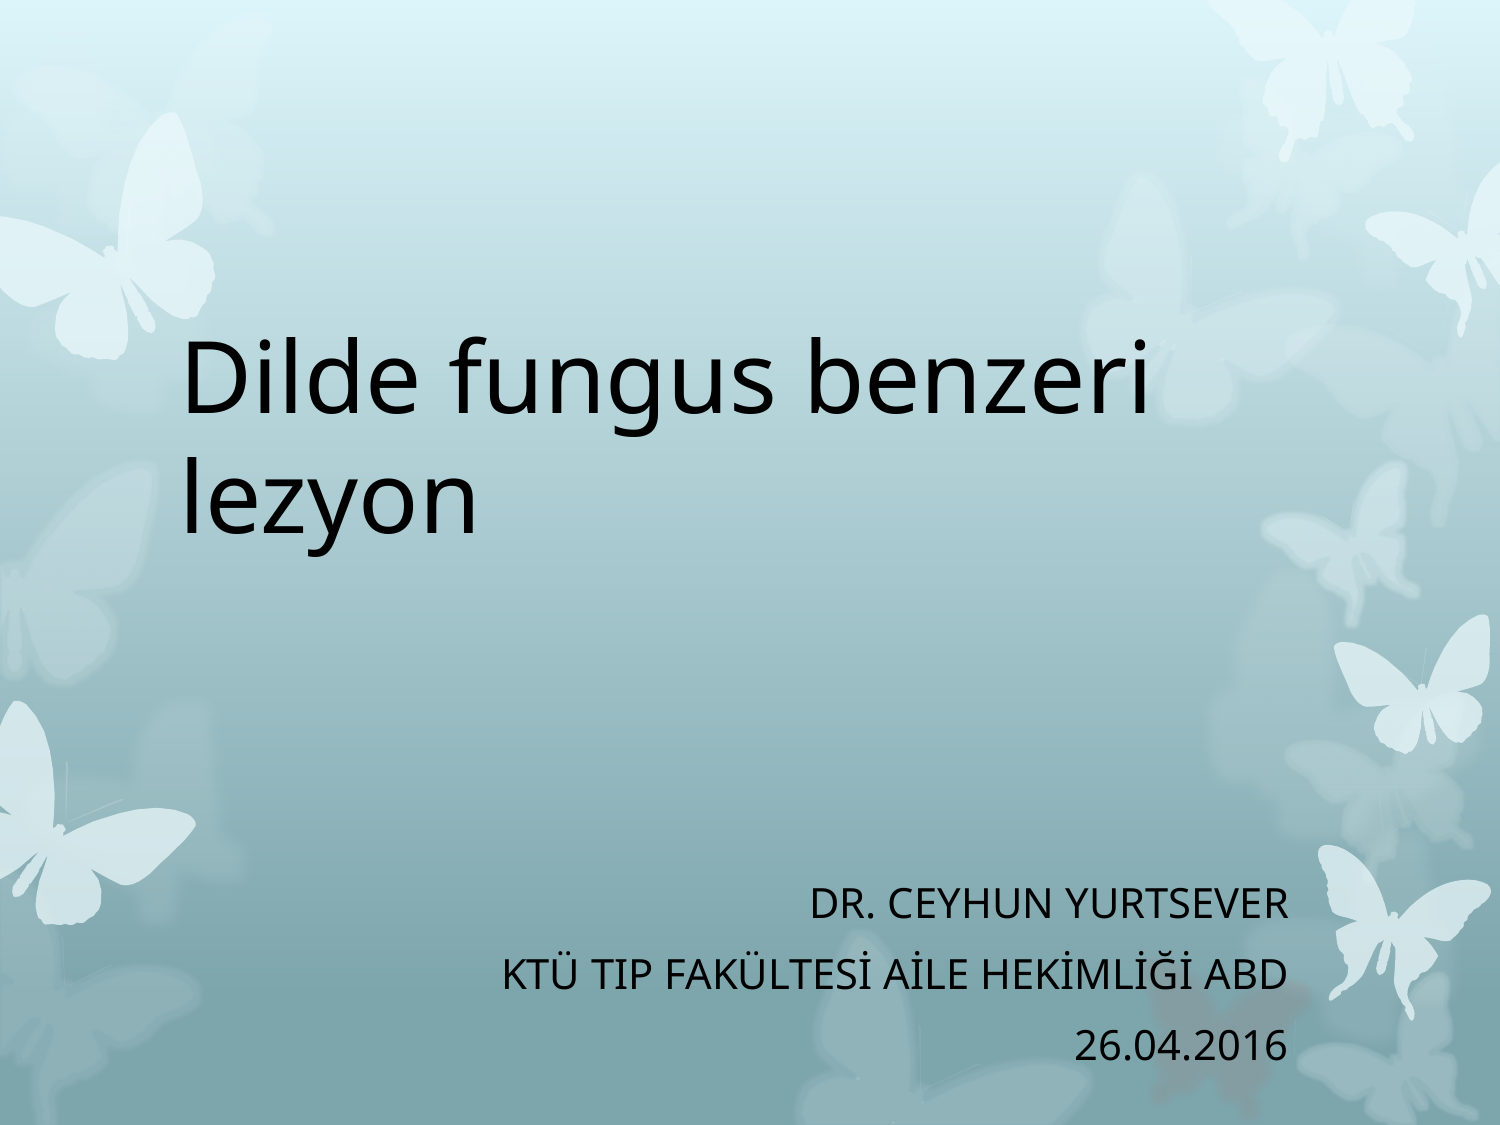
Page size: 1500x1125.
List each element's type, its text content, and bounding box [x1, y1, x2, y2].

title Dilde fungus benzeri lezyon [164, 319, 1333, 562]
subtitle DR. CEYHUN YURTSEVER KTÜ TIP FAKÜLTESİ AİLE HEKİMLİĞİ ABD 26.04.2016 [164, 869, 1305, 1083]
